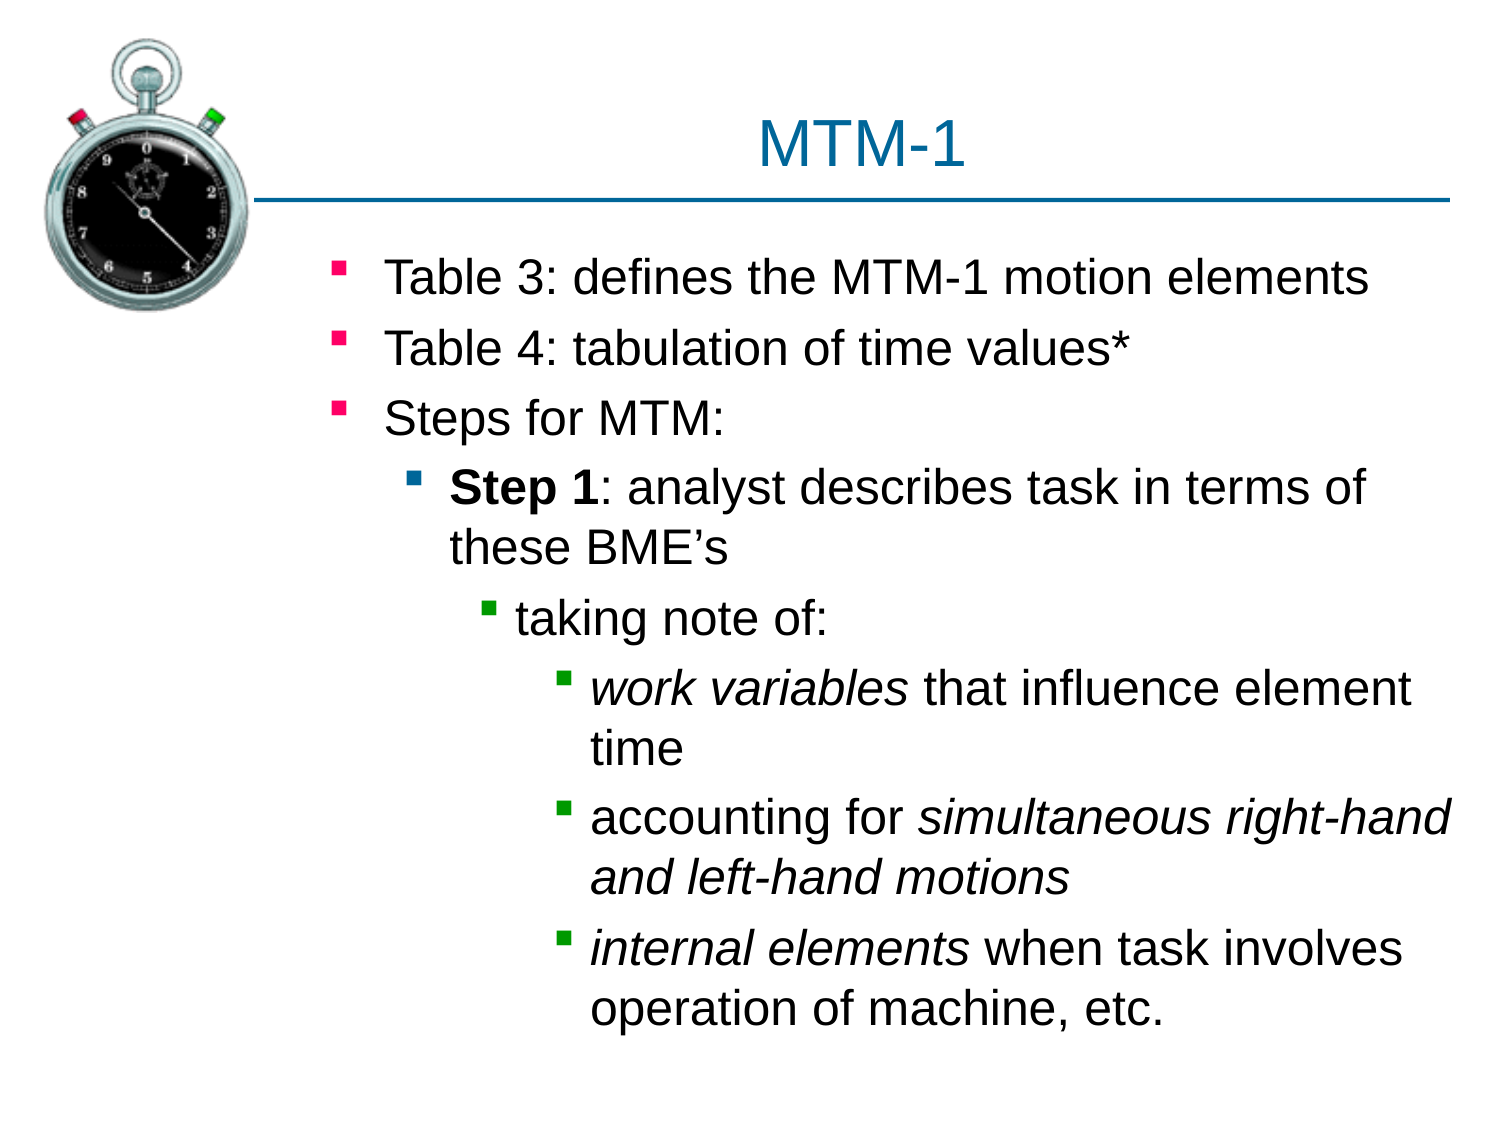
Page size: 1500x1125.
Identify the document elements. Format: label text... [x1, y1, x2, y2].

picture [37, 37, 254, 313]
list Table 3: defines the MTM-1 motion elements Table 4: tabulation of time values* Steps for MTM: Step 1: analyst describes task in terms of these BME’s taking note of: work variables that influence element time accounting for simultaneous right-hand and left-hand motions internal elements when task involves operation of machine, etc. [312, 237, 1488, 1113]
title MTM-1 [275, 37, 1450, 188]
